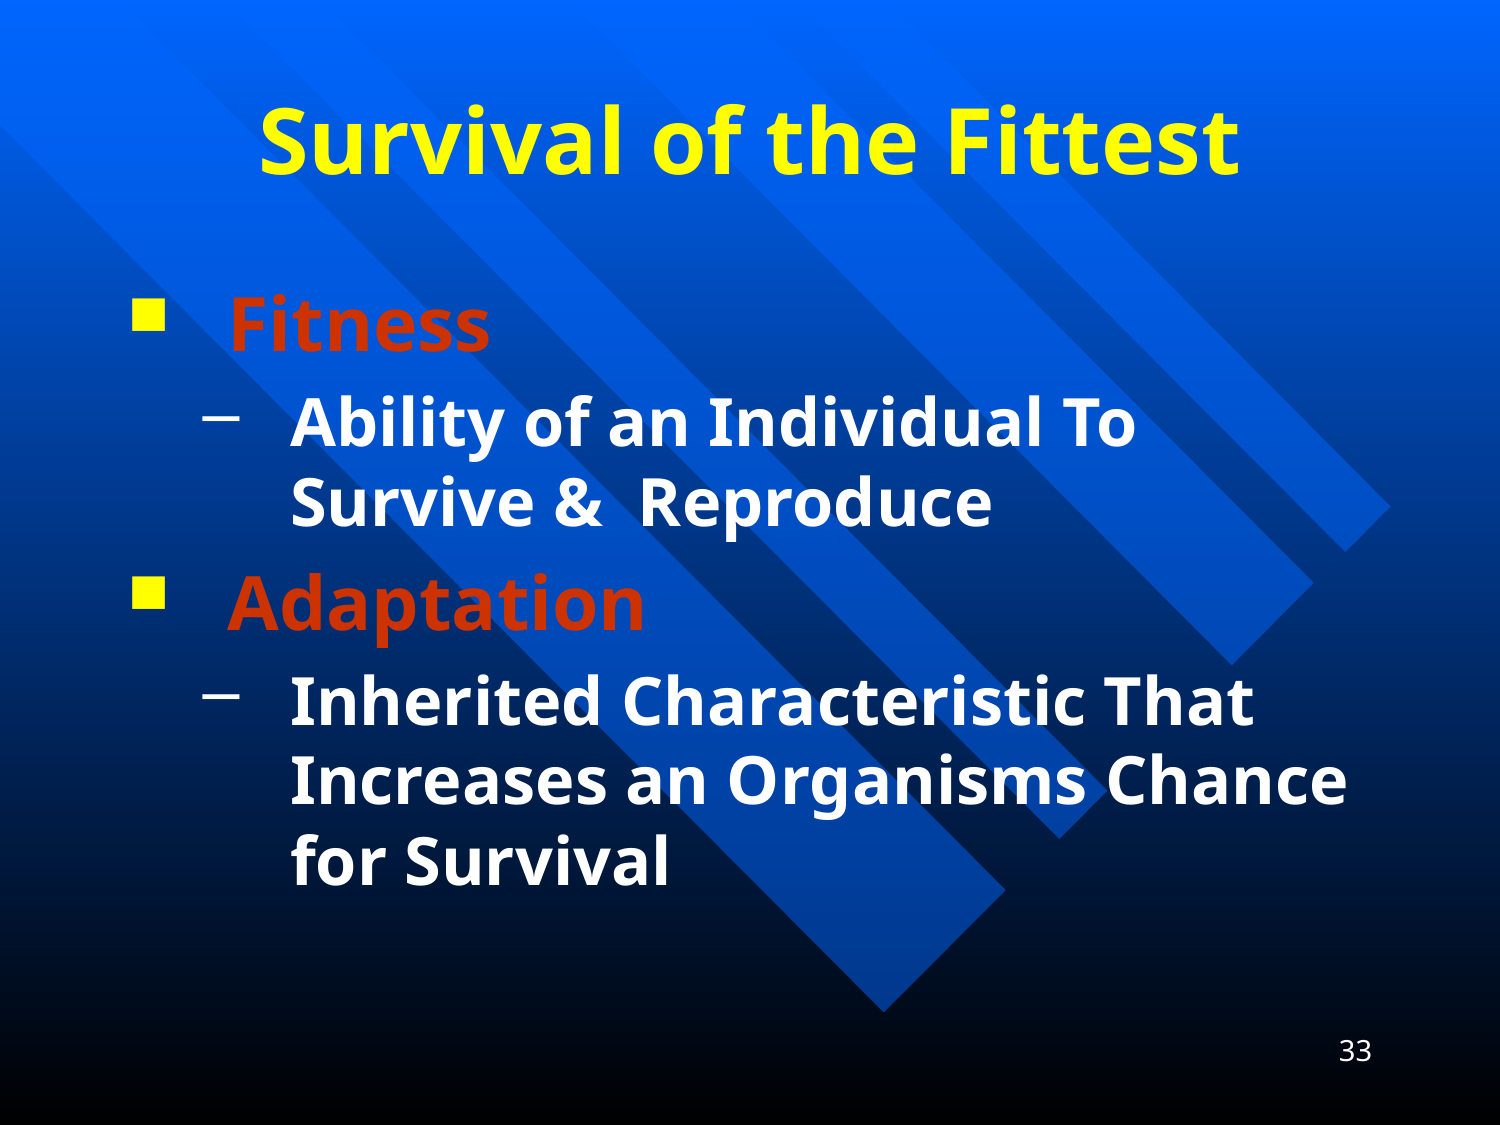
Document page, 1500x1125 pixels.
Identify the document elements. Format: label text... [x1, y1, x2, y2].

slide_number 33 [1074, 1024, 1388, 1101]
title Survival of the Fittest [112, 37, 1388, 238]
list Fitness Ability of an Individual To Survive & Reproduce Adaptation Inherited Characteristic That Increases an Organisms Chance for Survival [111, 268, 1388, 1001]
